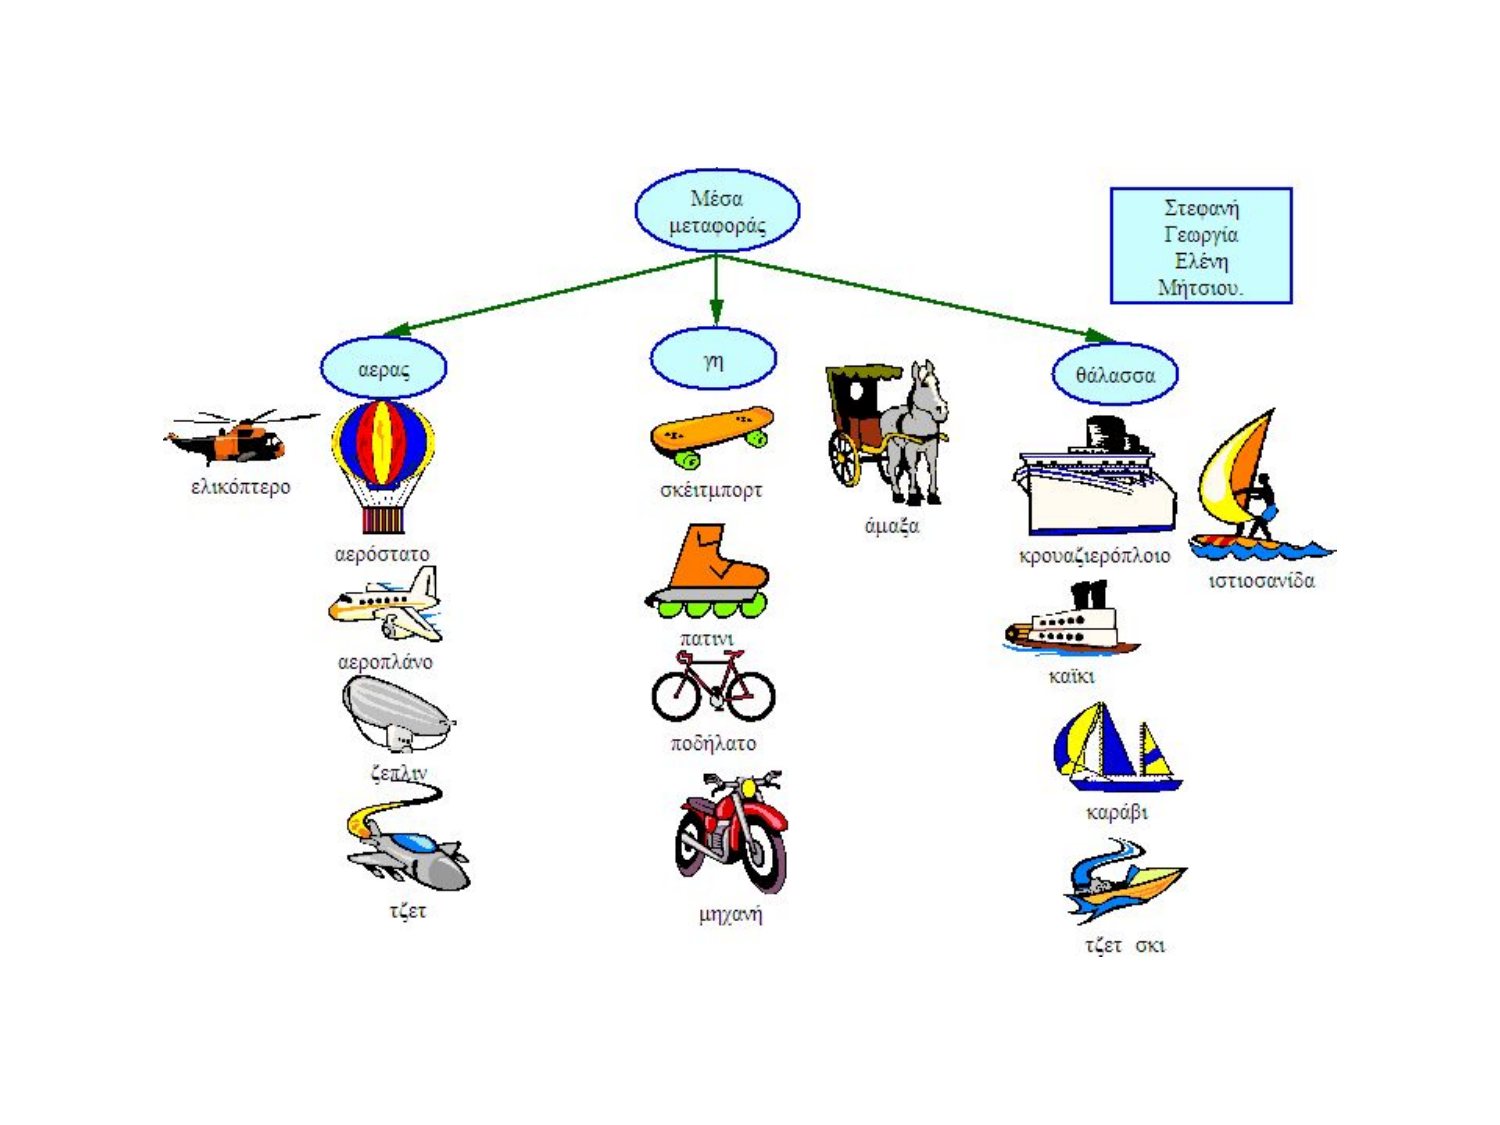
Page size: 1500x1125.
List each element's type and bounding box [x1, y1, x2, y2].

picture [162, 167, 1337, 958]
